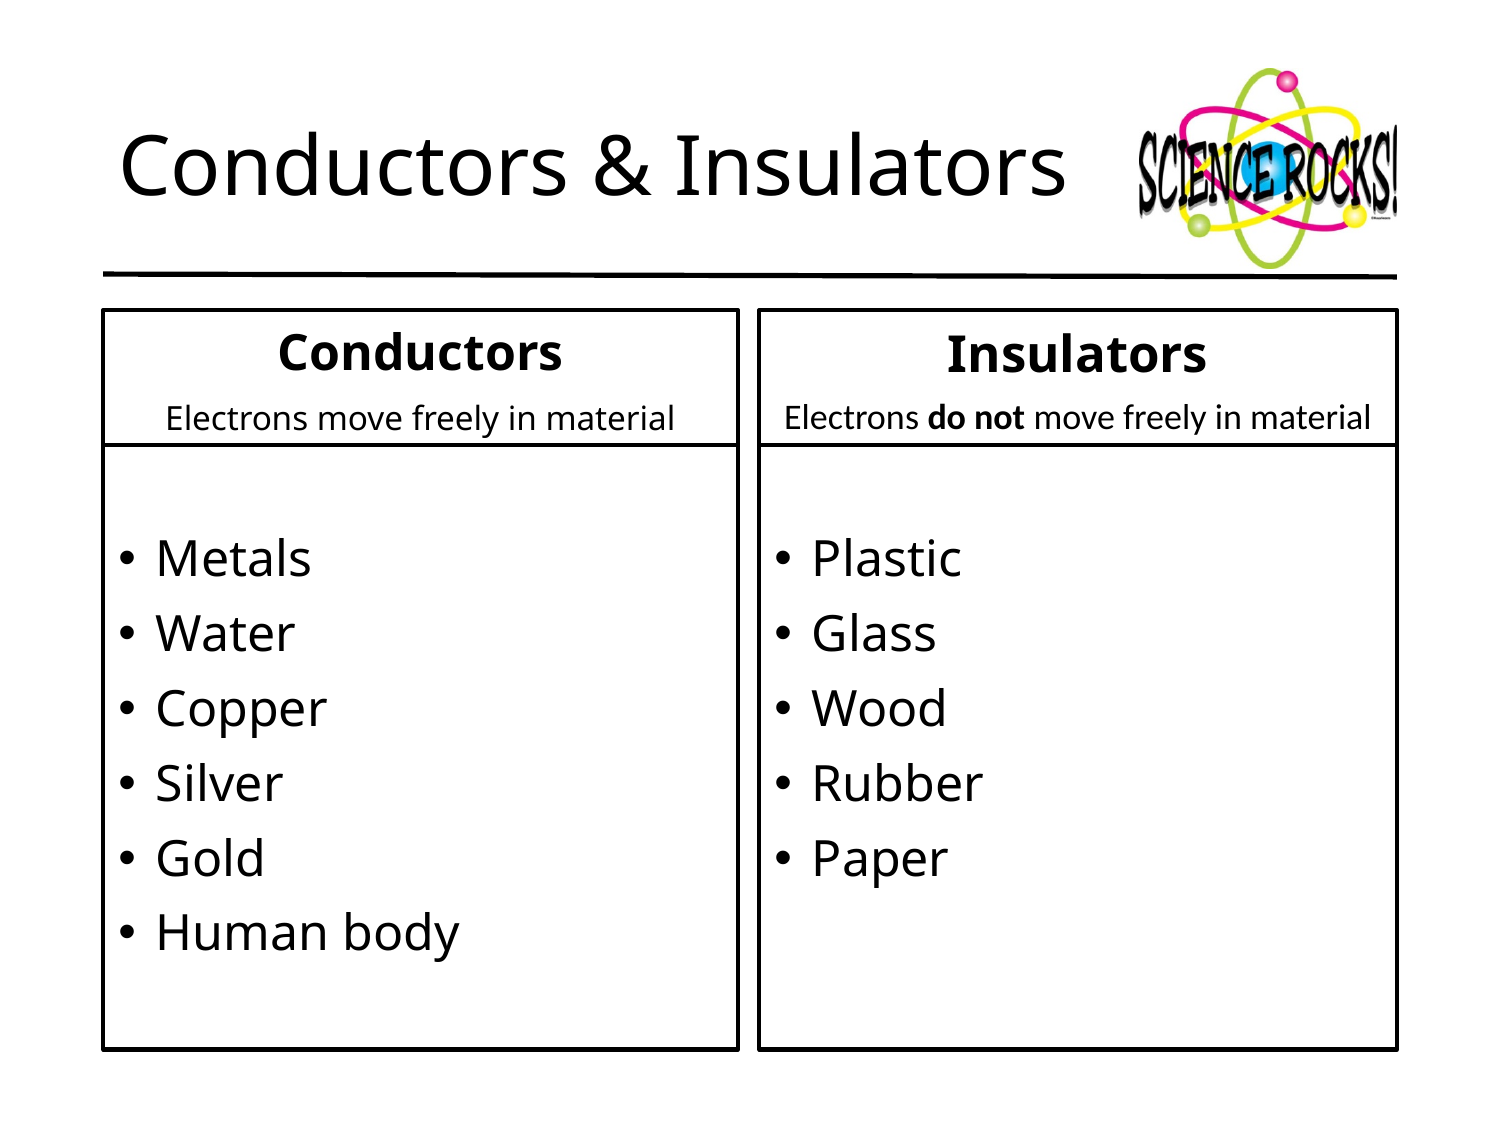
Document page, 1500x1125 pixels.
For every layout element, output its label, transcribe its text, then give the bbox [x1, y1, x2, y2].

list Conductors Electrons move freely in material [103, 310, 738, 445]
list Plastic Glass Wood Rubber Paper [759, 445, 1398, 1050]
title Conductors & Insulators [103, 59, 1398, 278]
list Insulators Electrons do not move freely in material [759, 310, 1398, 445]
list Metals Water Copper Silver Gold Human body [103, 445, 738, 1050]
